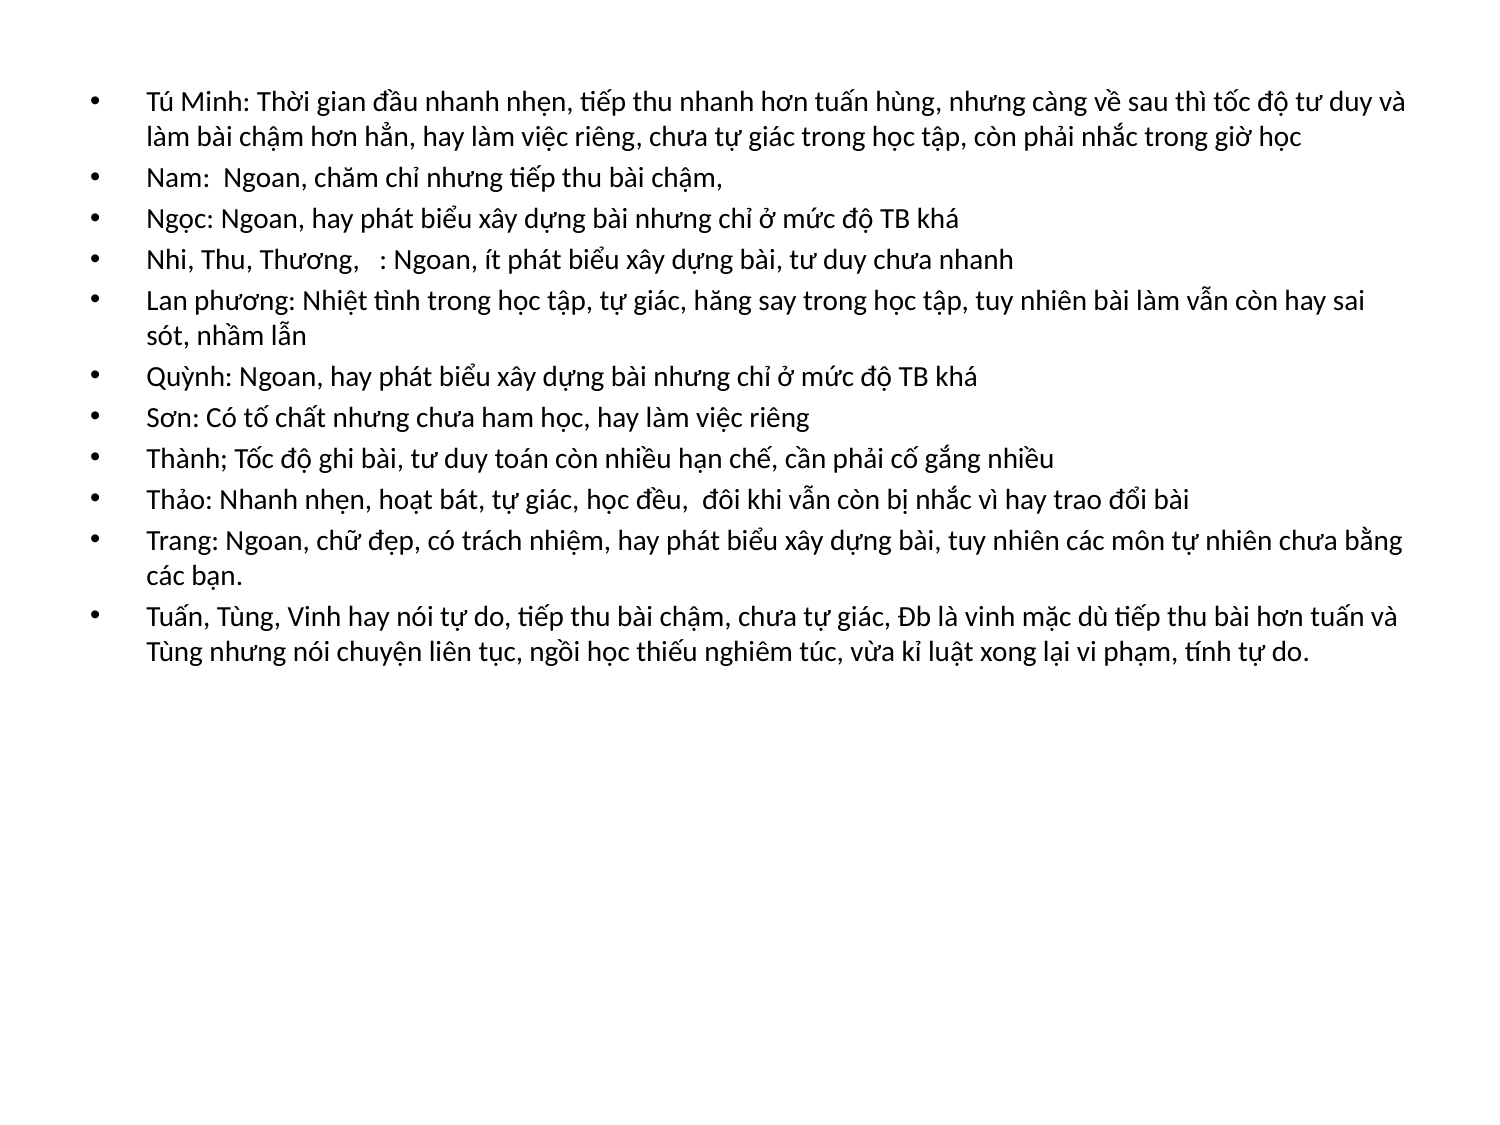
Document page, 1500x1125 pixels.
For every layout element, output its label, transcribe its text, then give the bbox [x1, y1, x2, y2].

list Tú Minh: Thời gian đầu nhanh nhẹn, tiếp thu nhanh hơn tuấn hùng, nhưng càng về sau thì tốc độ tư duy và làm bài chậm hơn hẳn, hay làm việc riêng, chưa tự giác trong học tập, còn phải nhắc trong giờ học Nam: Ngoan, chăm chỉ nhưng tiếp thu bài chậm, Ngọc: Ngoan, hay phát biểu xây dựng bài nhưng chỉ ở mức độ TB khá Nhi, Thu, Thương, : Ngoan, ít phát biểu xây dựng bài, tư duy chưa nhanh Lan phương: Nhiệt tình trong học tập, tự giác, hăng say trong học tập, tuy nhiên bài làm vẫn còn hay sai sót, nhầm lẫn Quỳnh: Ngoan, hay phát biểu xây dựng bài nhưng chỉ ở mức độ TB khá Sơn: Có tố chất nhưng chưa ham học, hay làm việc riêng Thành; Tốc độ ghi bài, tư duy toán còn nhiều hạn chế, cần phải cố gắng nhiều Thảo: Nhanh nhẹn, hoạt bát, tự giác, học đều, đôi khi vẫn còn bị nhắc vì hay trao đổi bài Trang: Ngoan, chữ đẹp, có trách nhiệm, hay phát biểu xây dựng bài, tuy nhiên các môn tự nhiên chưa bằng các bạn. Tuấn, Tùng, Vinh hay nói tự do, tiếp thu bài chậm, chưa tự giác, Đb là vinh mặc dù tiếp thu bài hơn tuấn và Tùng nhưng nói chuyện liên tục, ngồi học thiếu nghiêm túc, vừa kỉ luật xong lại vi phạm, tính tự do. [75, 75, 1425, 1005]
